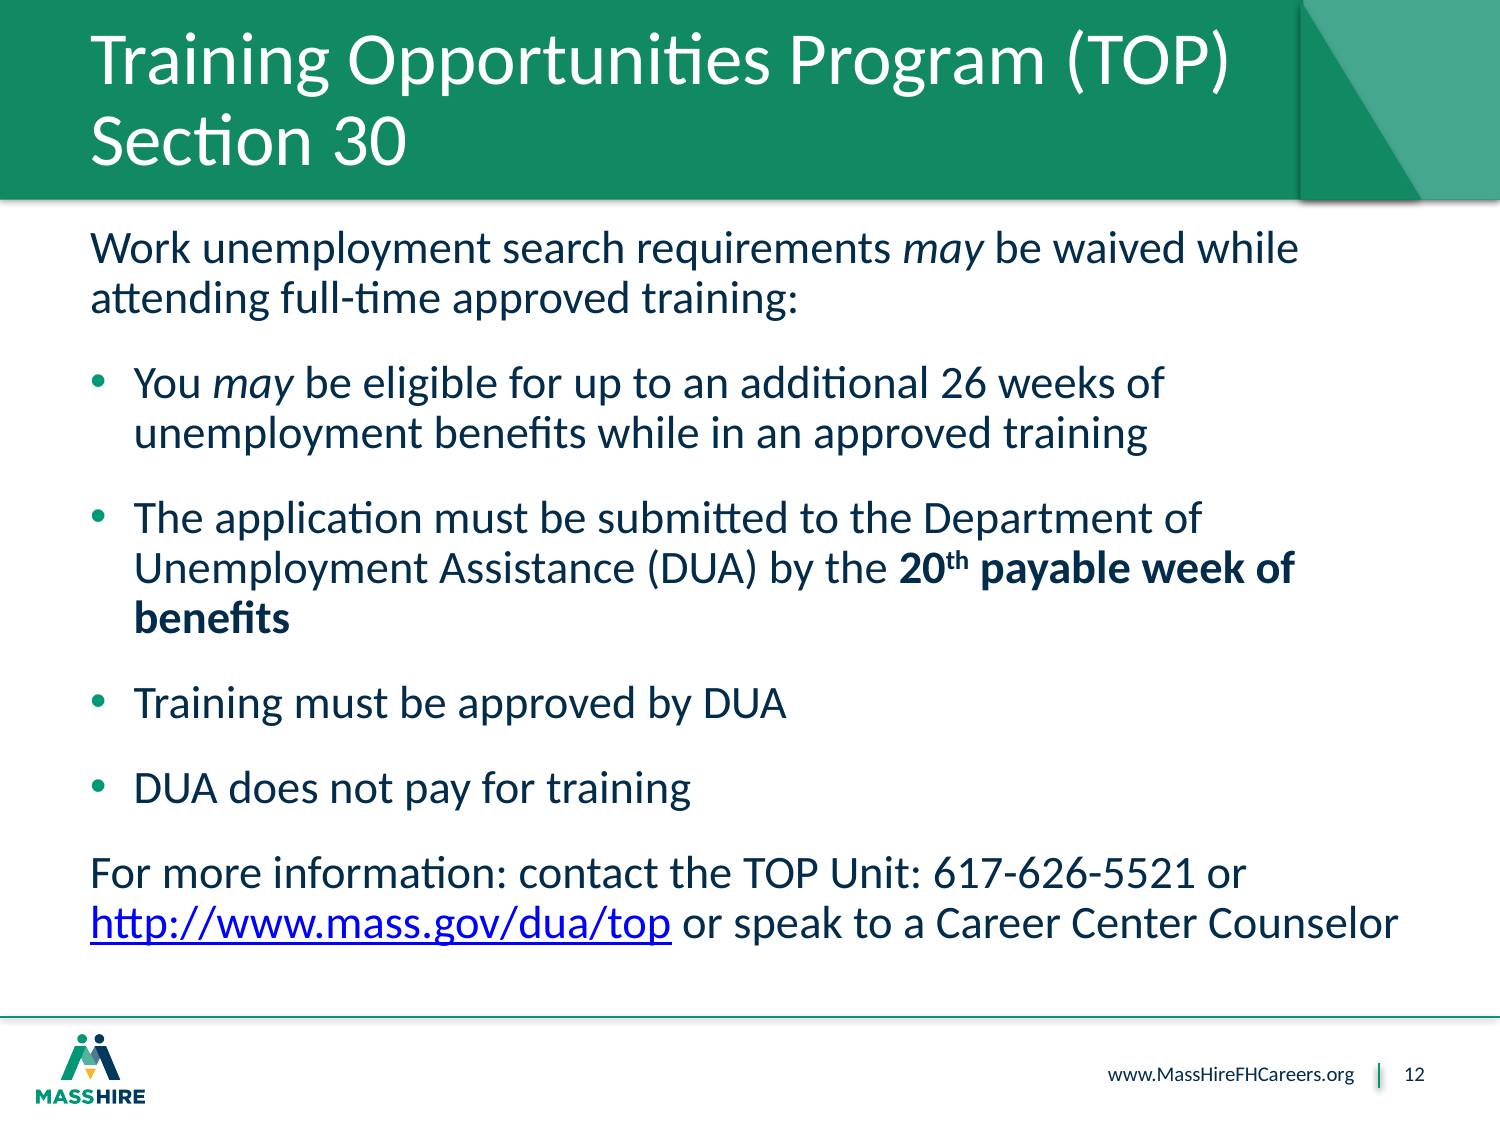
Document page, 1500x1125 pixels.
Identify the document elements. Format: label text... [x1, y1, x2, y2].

slide_number 12 [1376, 1042, 1425, 1103]
title Training Opportunities Program (TOP) Section 30 [75, 22, 1286, 180]
picture [36, 1034, 145, 1104]
list Work unemployment search requirements may be waived while attending full-time approved training: You may be eligible for up to an additional 26 weeks of unemployment benefits while in an approved training The application must be submitted to the Department of Unemployment Assistance (DUA) by the 20th payable week of benefits Training must be approved by DUA DUA does not pay for training For more information: contact the TOP Unit: 617-626-5521 or http://www.mass.gov/dua/top or speak to a Career Center Counselor [75, 215, 1425, 1001]
